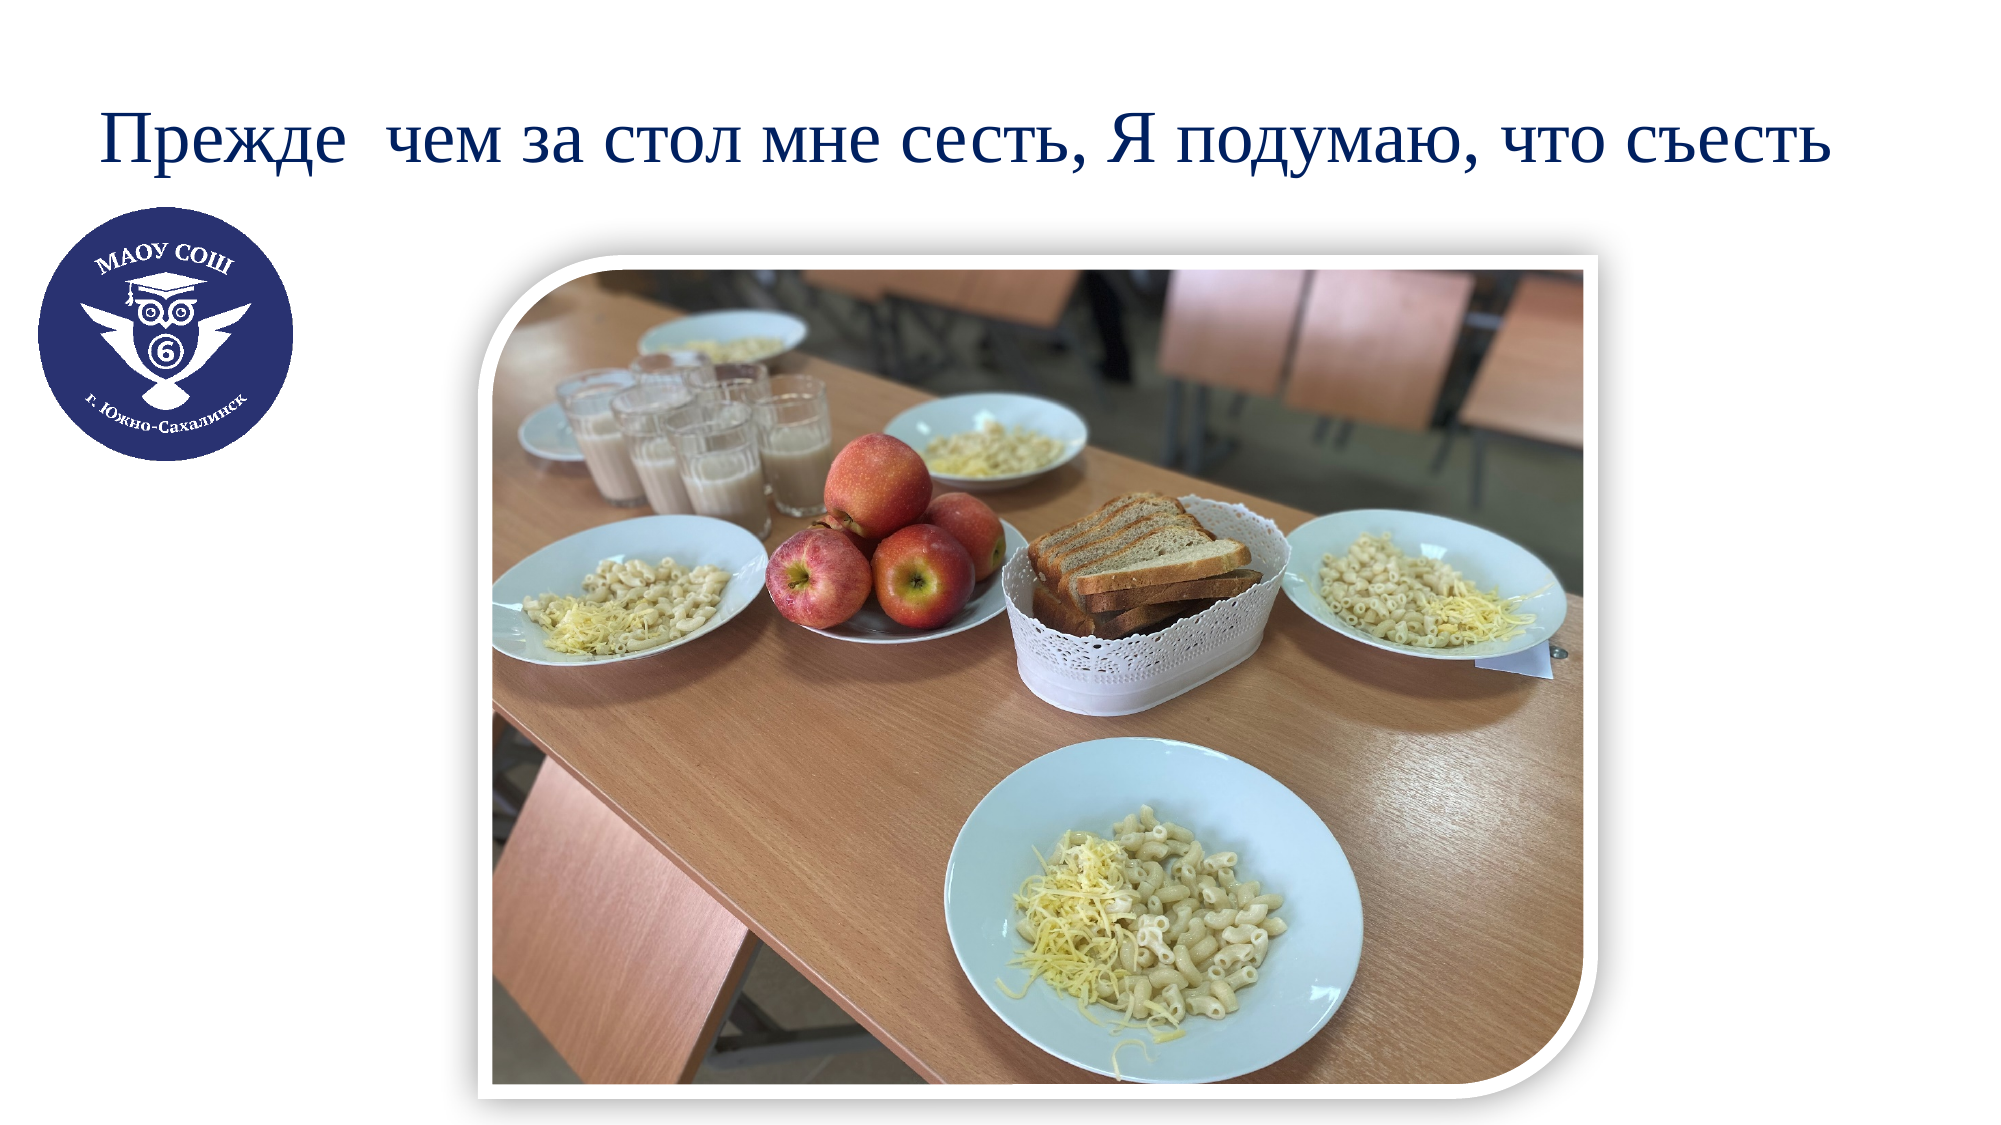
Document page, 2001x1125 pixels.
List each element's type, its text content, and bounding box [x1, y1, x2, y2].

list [485, 262, 1591, 1092]
title Прежде чем за стол мне сесть, Я подумаю, что съесть [84, 29, 1879, 248]
picture [38, 207, 293, 462]
